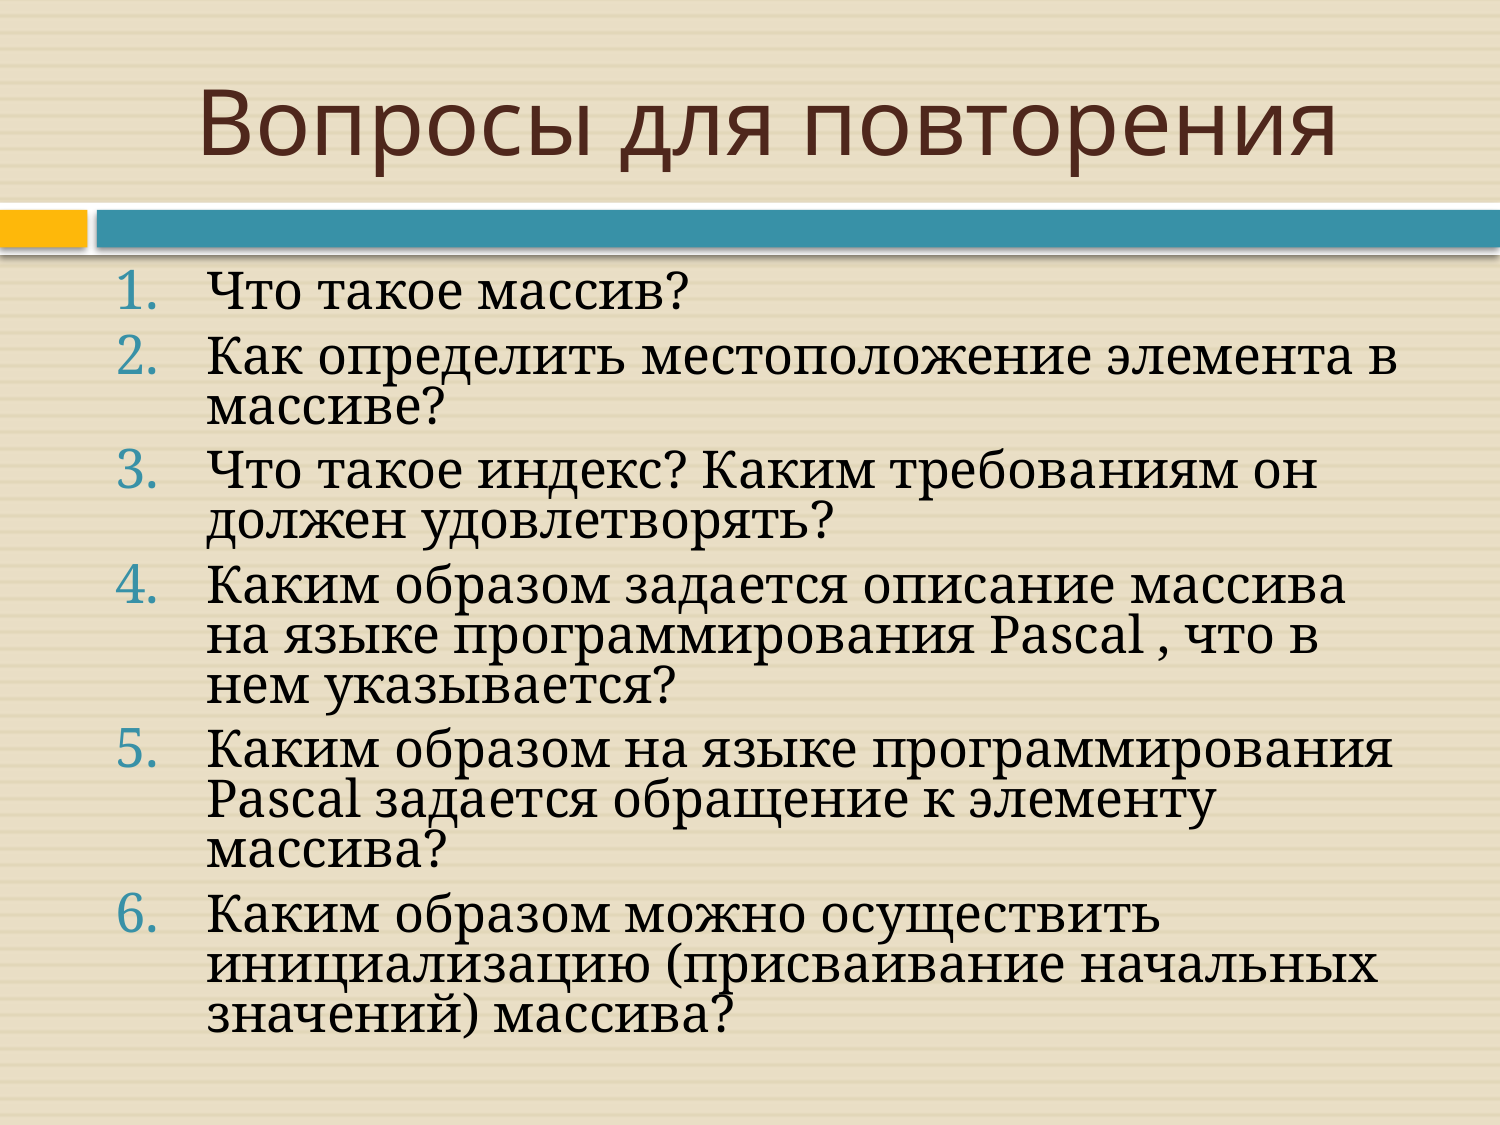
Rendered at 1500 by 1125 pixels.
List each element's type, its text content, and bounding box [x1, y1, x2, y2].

list Что такое массив? Как определить местоположение элемента в массиве? Что такое индекс? Каким требованиям он должен удовлетворять? Каким образом задается описание массива на языке программирования Pascal , что в нем указывается? Каким образом на языке программирования Pascal задается обращение к элементу массива? Каким образом можно осуществить инициализацию (присваивание начальных значений) массива? [100, 262, 1439, 1006]
title Вопросы для повторения [99, 37, 1438, 201]
